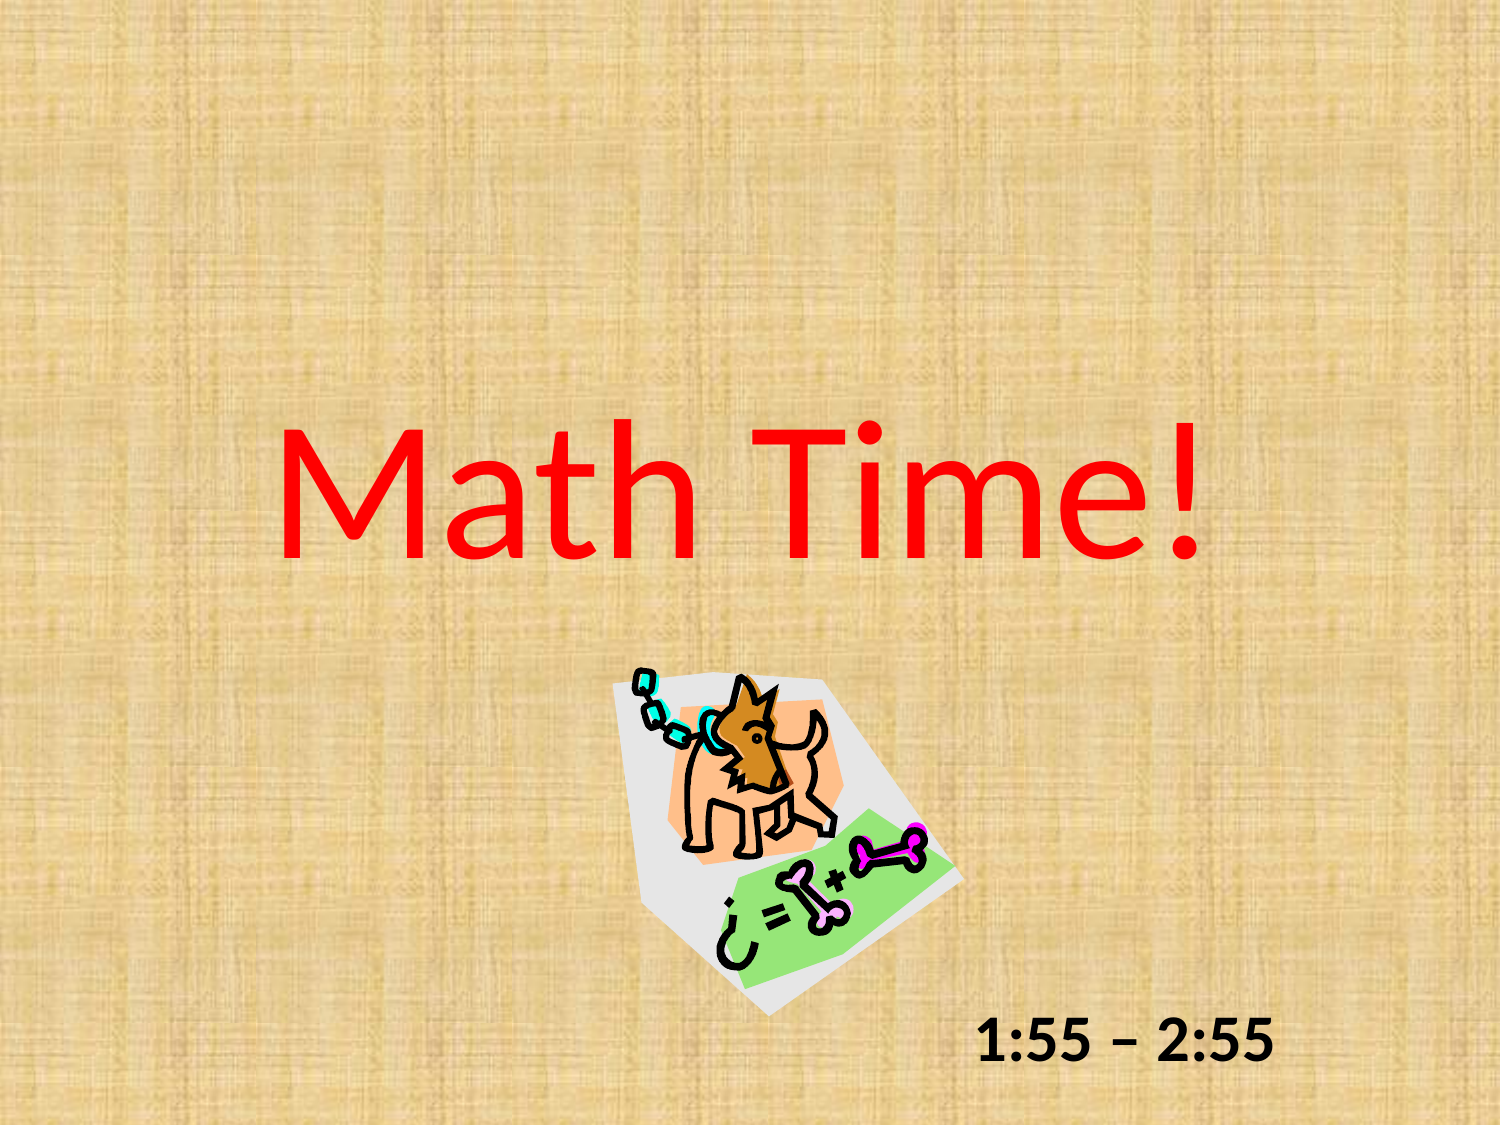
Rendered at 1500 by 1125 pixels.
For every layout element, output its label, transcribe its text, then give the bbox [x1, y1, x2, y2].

title Math Time! [75, 45, 1413, 913]
text_box 1:55 – 2:55 [899, 987, 1350, 1083]
picture [0, 0, 1500, 1125]
